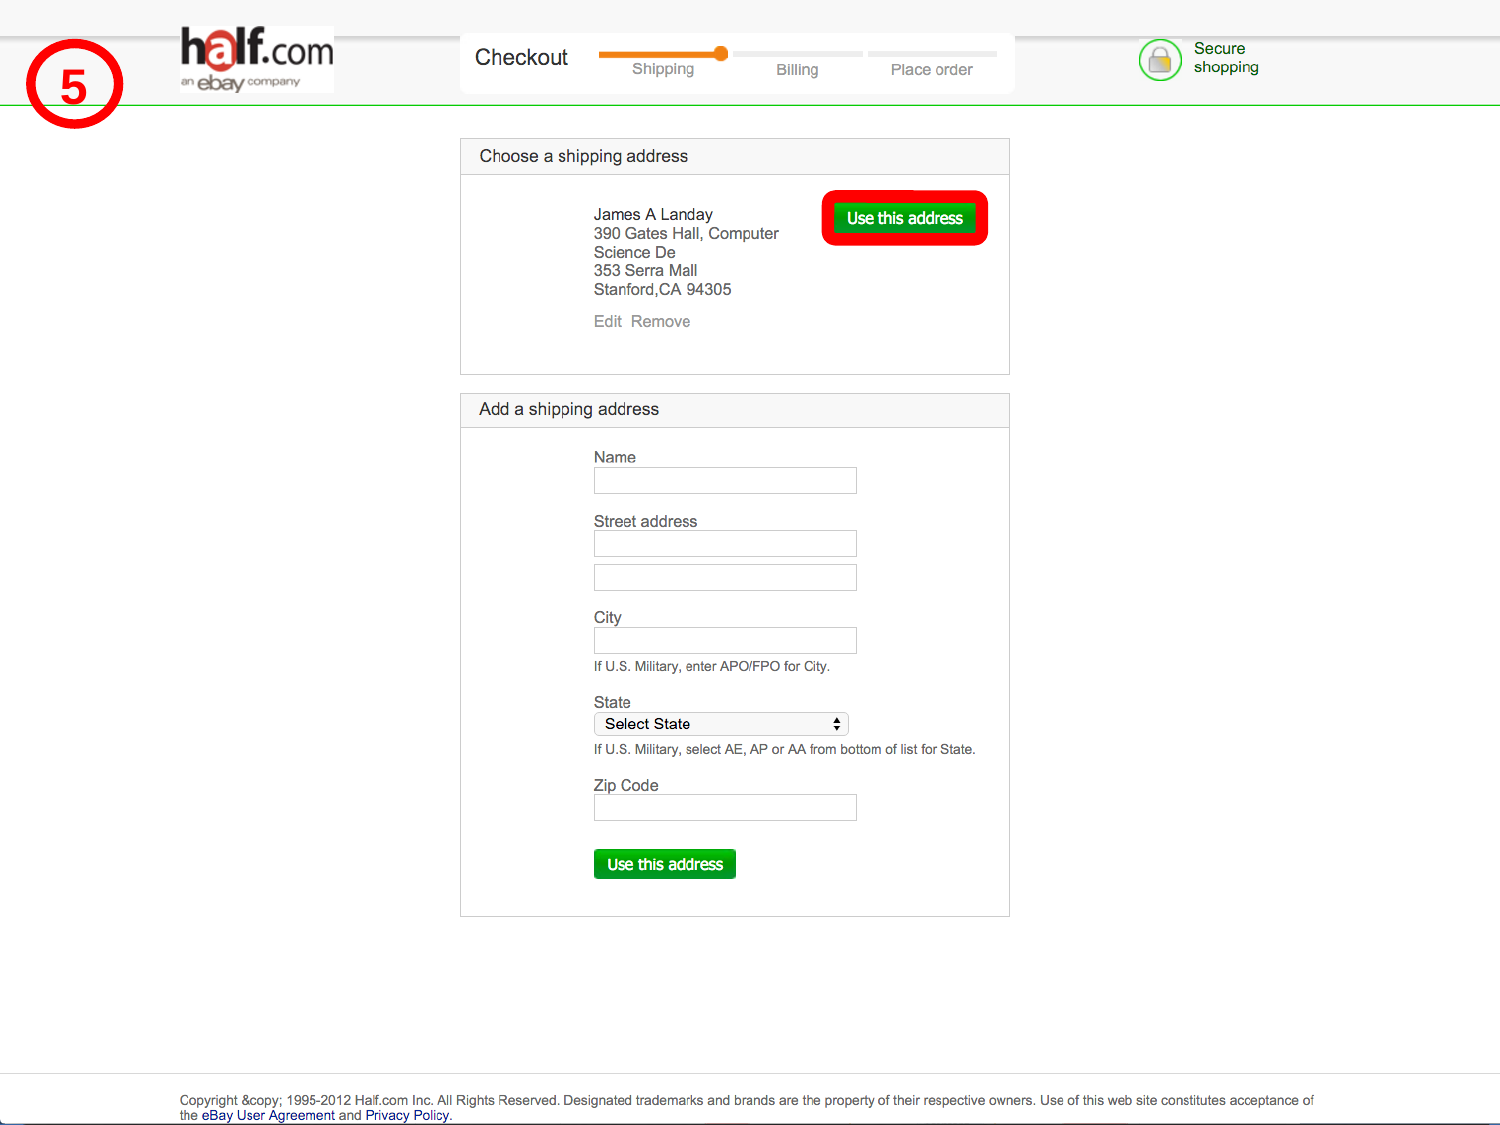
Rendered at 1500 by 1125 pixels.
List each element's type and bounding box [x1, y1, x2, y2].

text_box [30, 43, 119, 125]
picture [0, 0, 1500, 1125]
